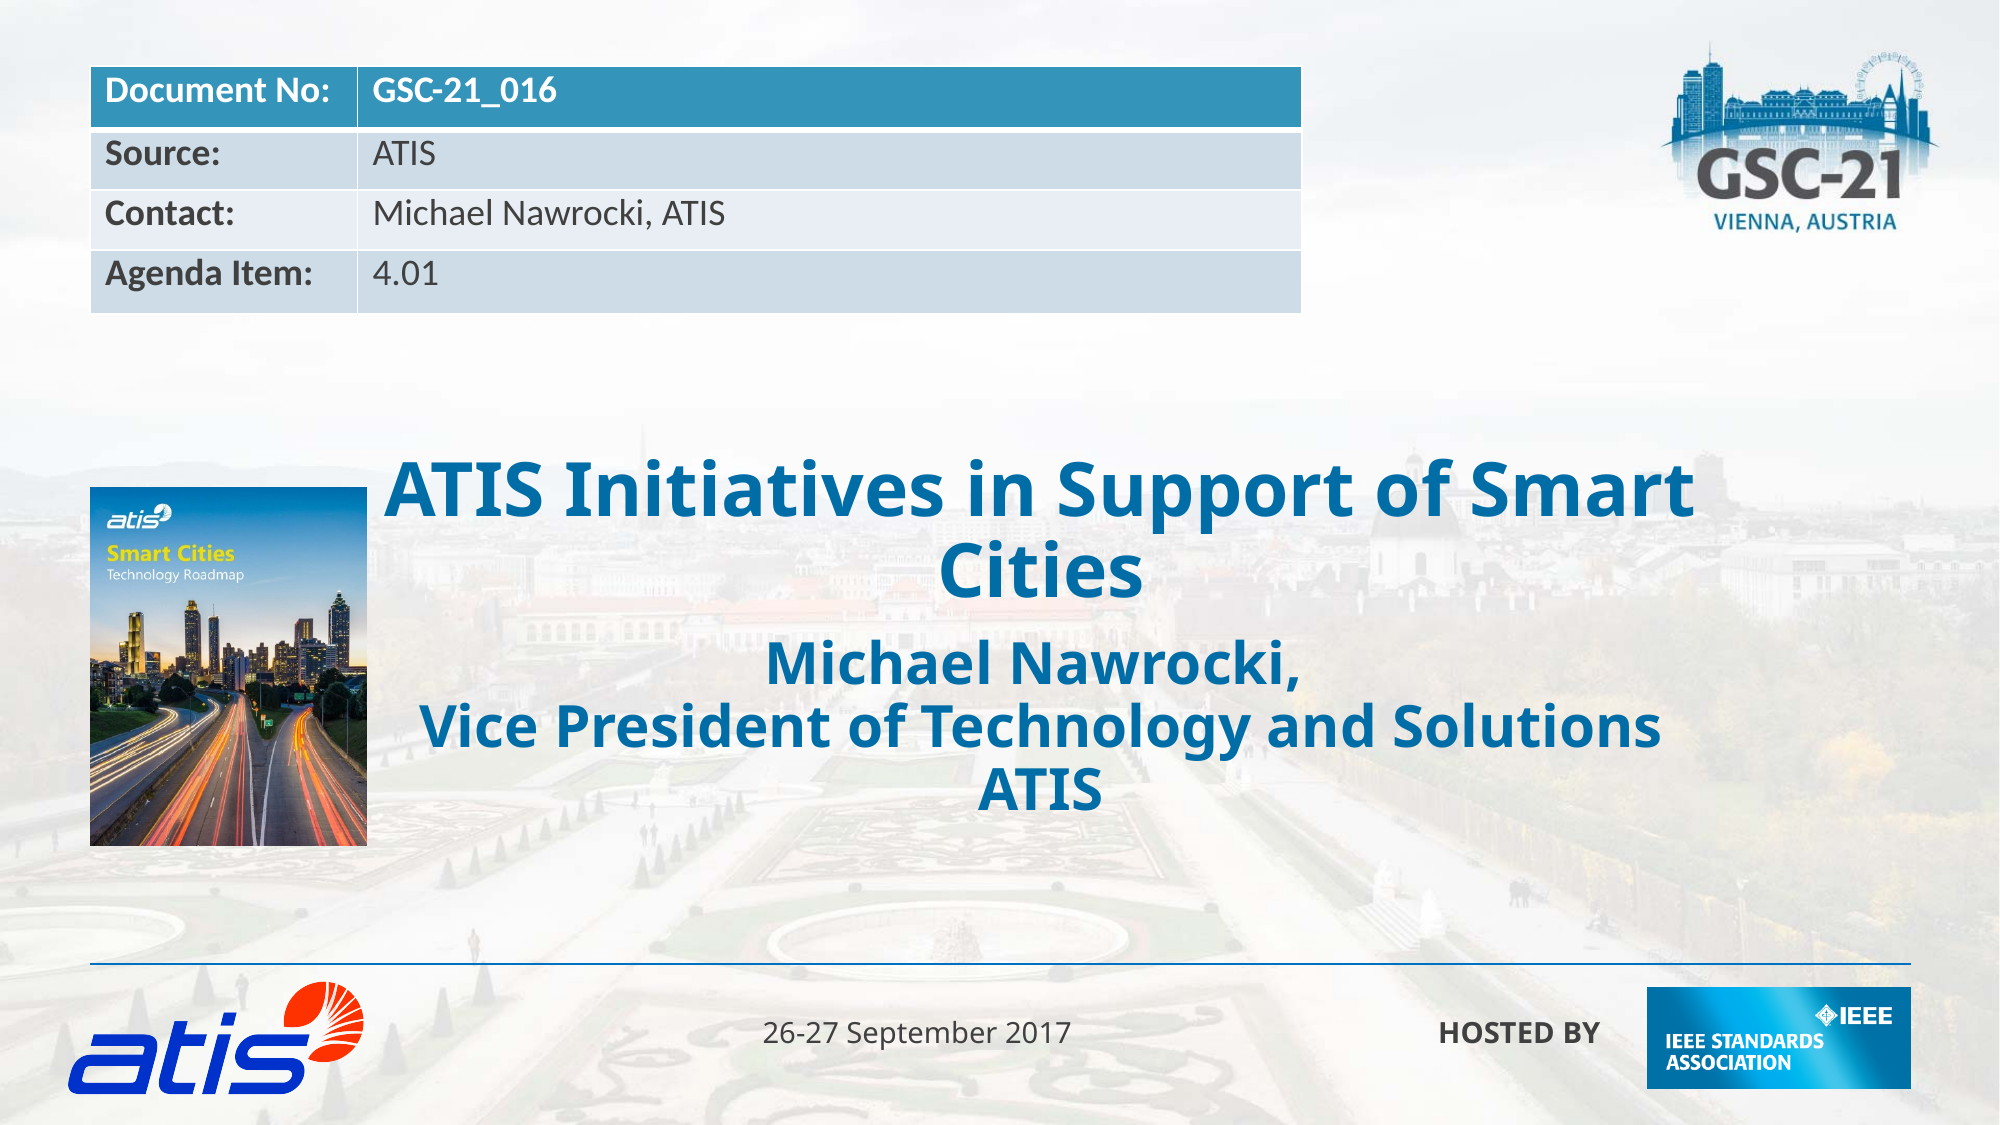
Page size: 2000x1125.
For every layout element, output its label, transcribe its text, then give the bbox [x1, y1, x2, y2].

table_cell ATIS [358, 133, 1301, 189]
table_cell Agenda Item: [91, 251, 357, 313]
text_box ATIS Initiatives in Support of Smart Cities Michael Nawrocki, Vice President of Technology and Solutions ATIS [326, 444, 1756, 655]
table_cell 4.01 [358, 251, 1301, 313]
picture [0, 0, 2000, 1125]
table_cell Michael Nawrocki, ATIS [358, 191, 1301, 249]
text_box HOSTED BY [1423, 1006, 1647, 1057]
table_cell Contact: [91, 191, 357, 249]
table_header GSC-21_016 [358, 67, 1301, 127]
table_header Document No: [91, 67, 357, 127]
text_box 26-27 September 2017 [747, 1006, 1327, 1057]
table_cell Source: [91, 133, 357, 189]
